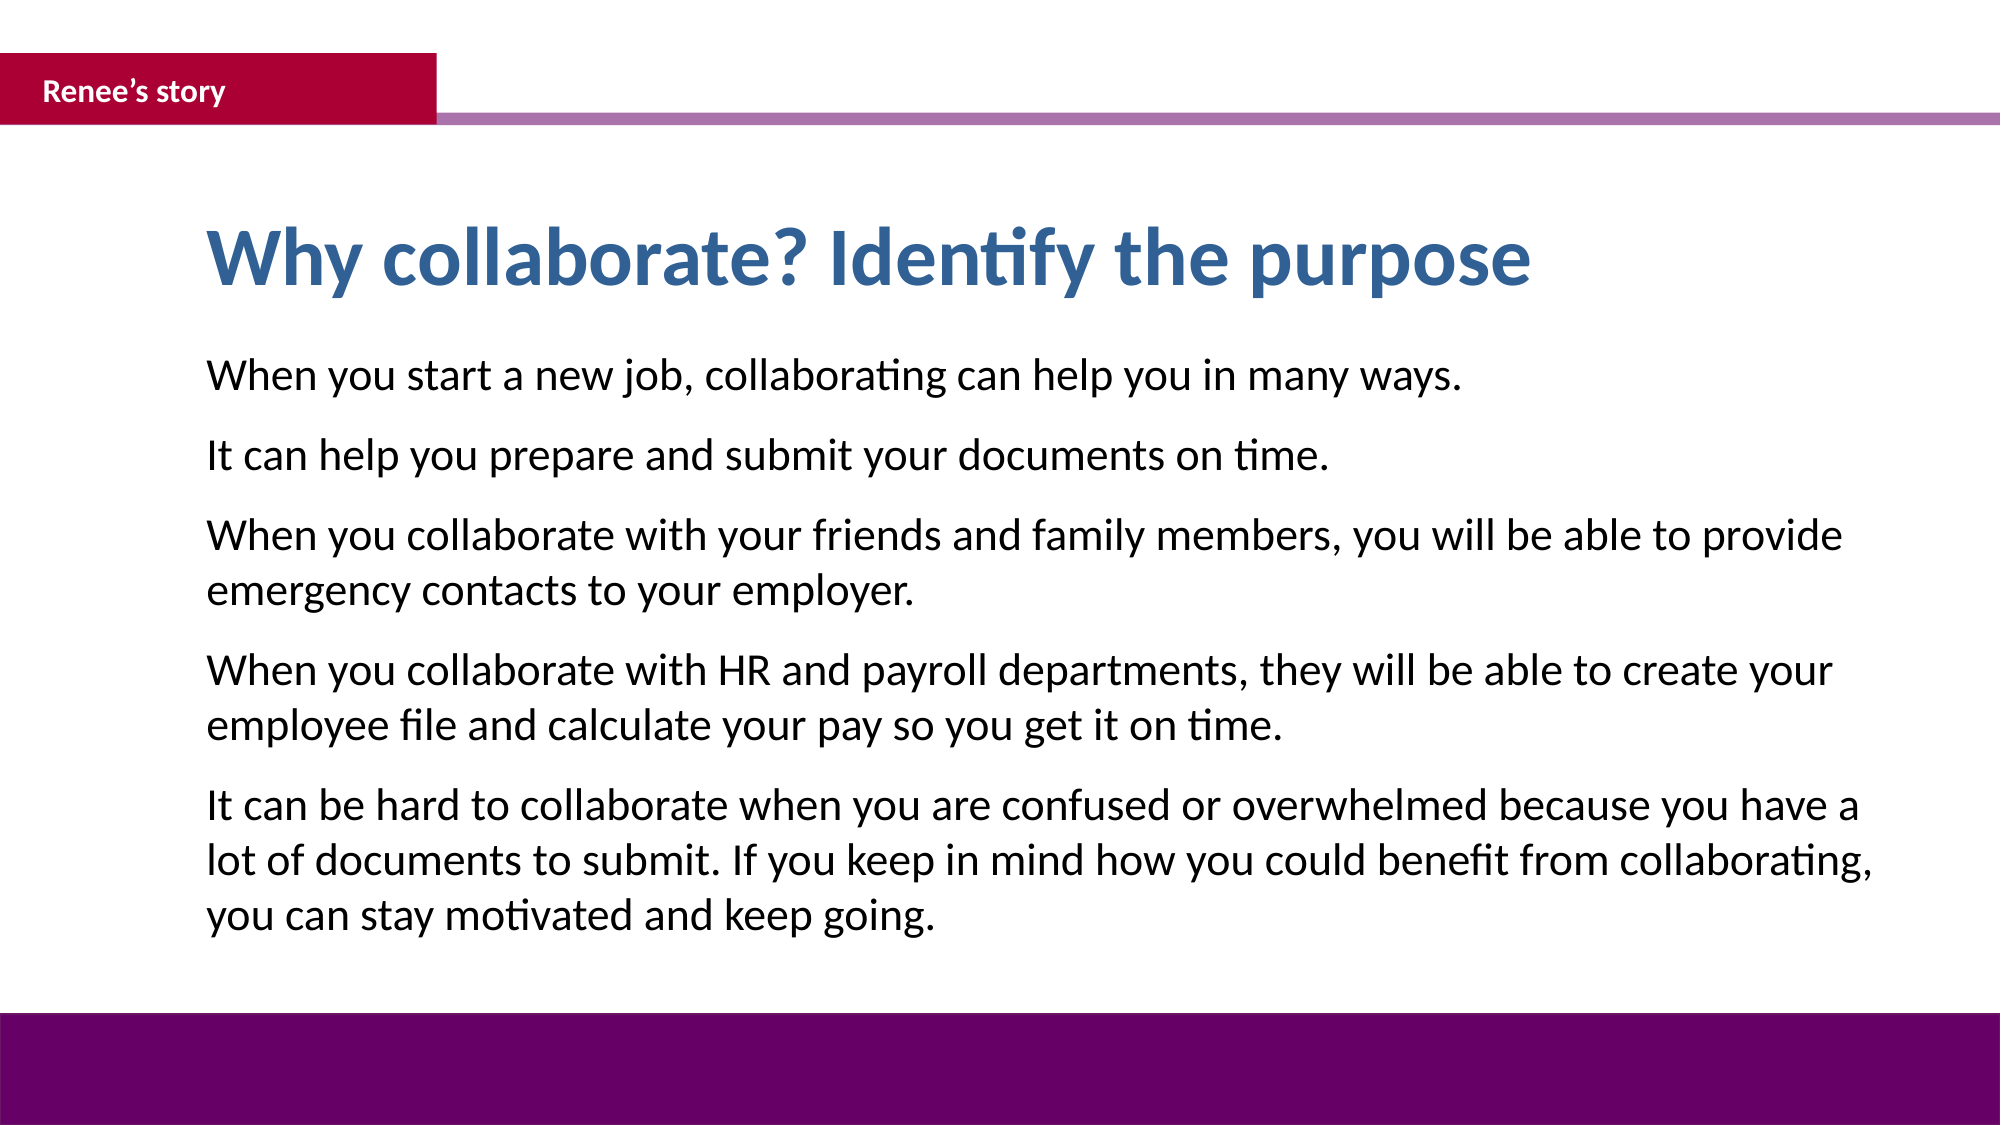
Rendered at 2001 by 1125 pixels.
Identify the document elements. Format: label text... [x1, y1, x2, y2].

text_box Renee’s story [0, 119, 438, 126]
text_box When you start a new job, collaborating can help you in many ways. It can help you prepare and submit your documents on time. When you collaborate with your friends and family members, you will be able to provide emergency contacts to your employer. When you collaborate with HR and payroll departments, they will be able to create your employee file and calculate your pay so you get it on time. It can be hard to collaborate when you are confused or overwhelmed because you have a lot of documents to submit. If you keep in mind how you could benefit from collaborating, you can stay motivated and keep going. [191, 337, 1932, 948]
text_box Why collaborate? Identify the purpose [191, 194, 1882, 310]
text_box [0, 1013, 2000, 1125]
text_box Renee’s story [0, 52, 438, 118]
